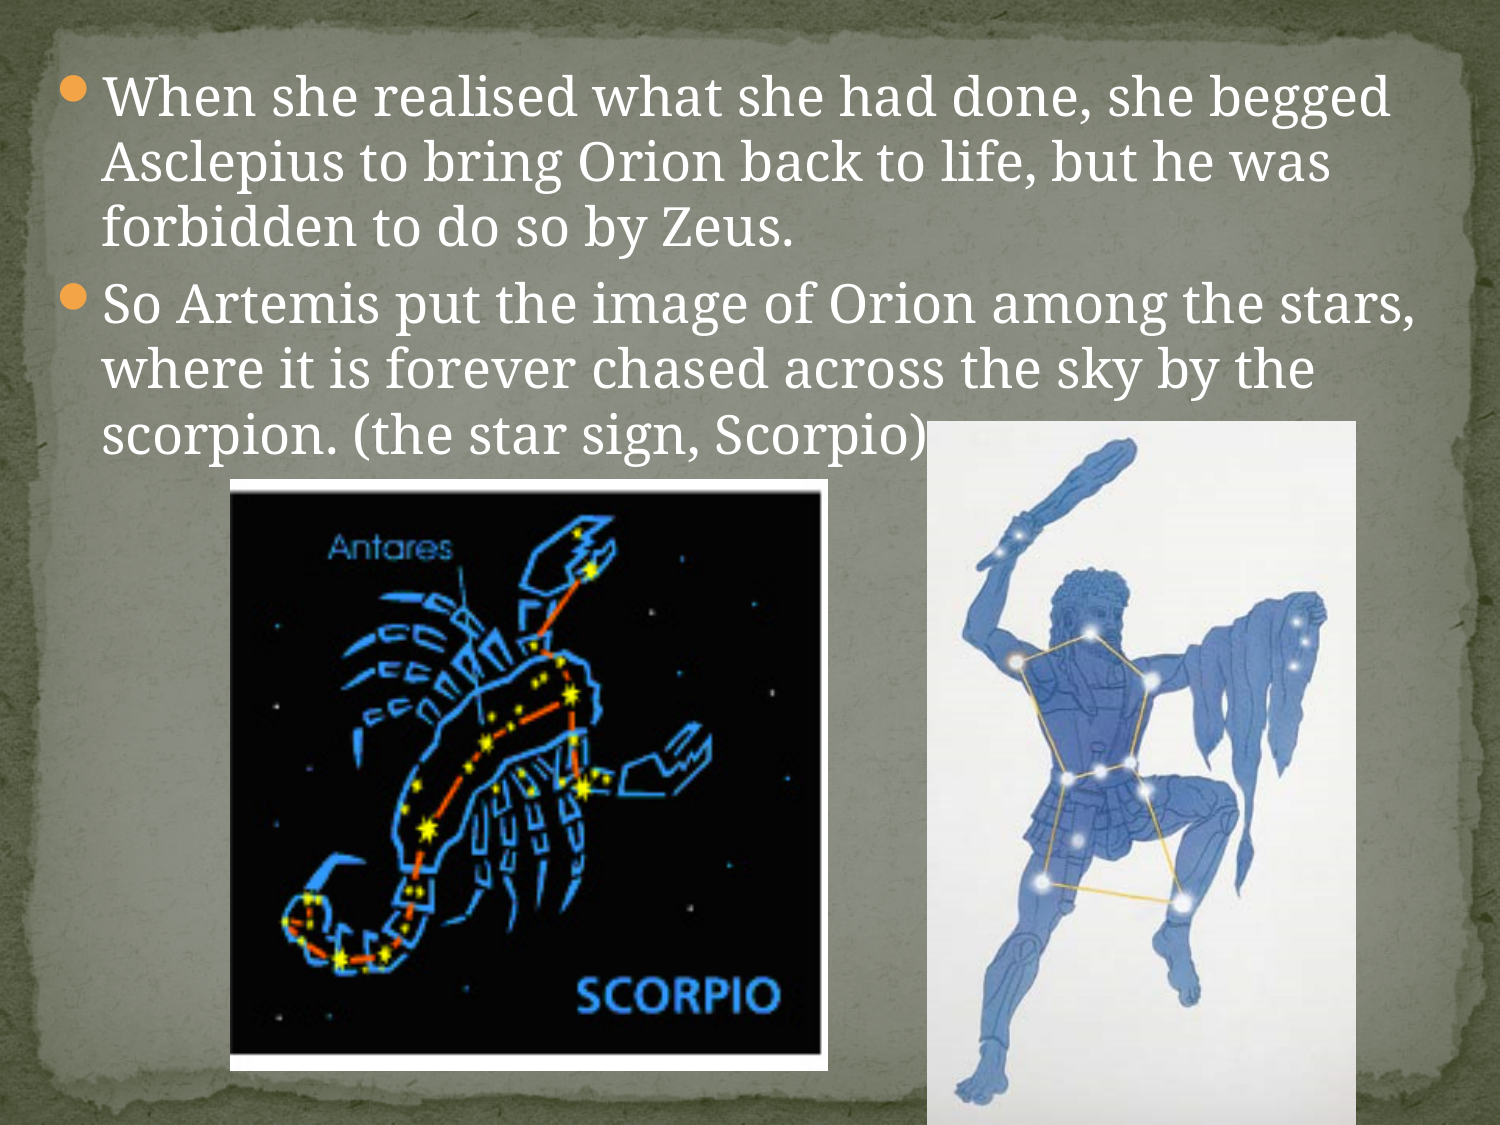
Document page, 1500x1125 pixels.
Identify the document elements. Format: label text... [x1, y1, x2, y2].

picture [230, 479, 828, 1071]
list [930, 424, 1355, 1124]
list When she realised what she had done, she begged Asclepius to bring Orion back to life, but he was forbidden to do so by Zeus. So Artemis put the image of Orion among the stars, where it is forever chased across the sky by the scorpion. (the star sign, Scorpio) [41, 54, 1500, 516]
